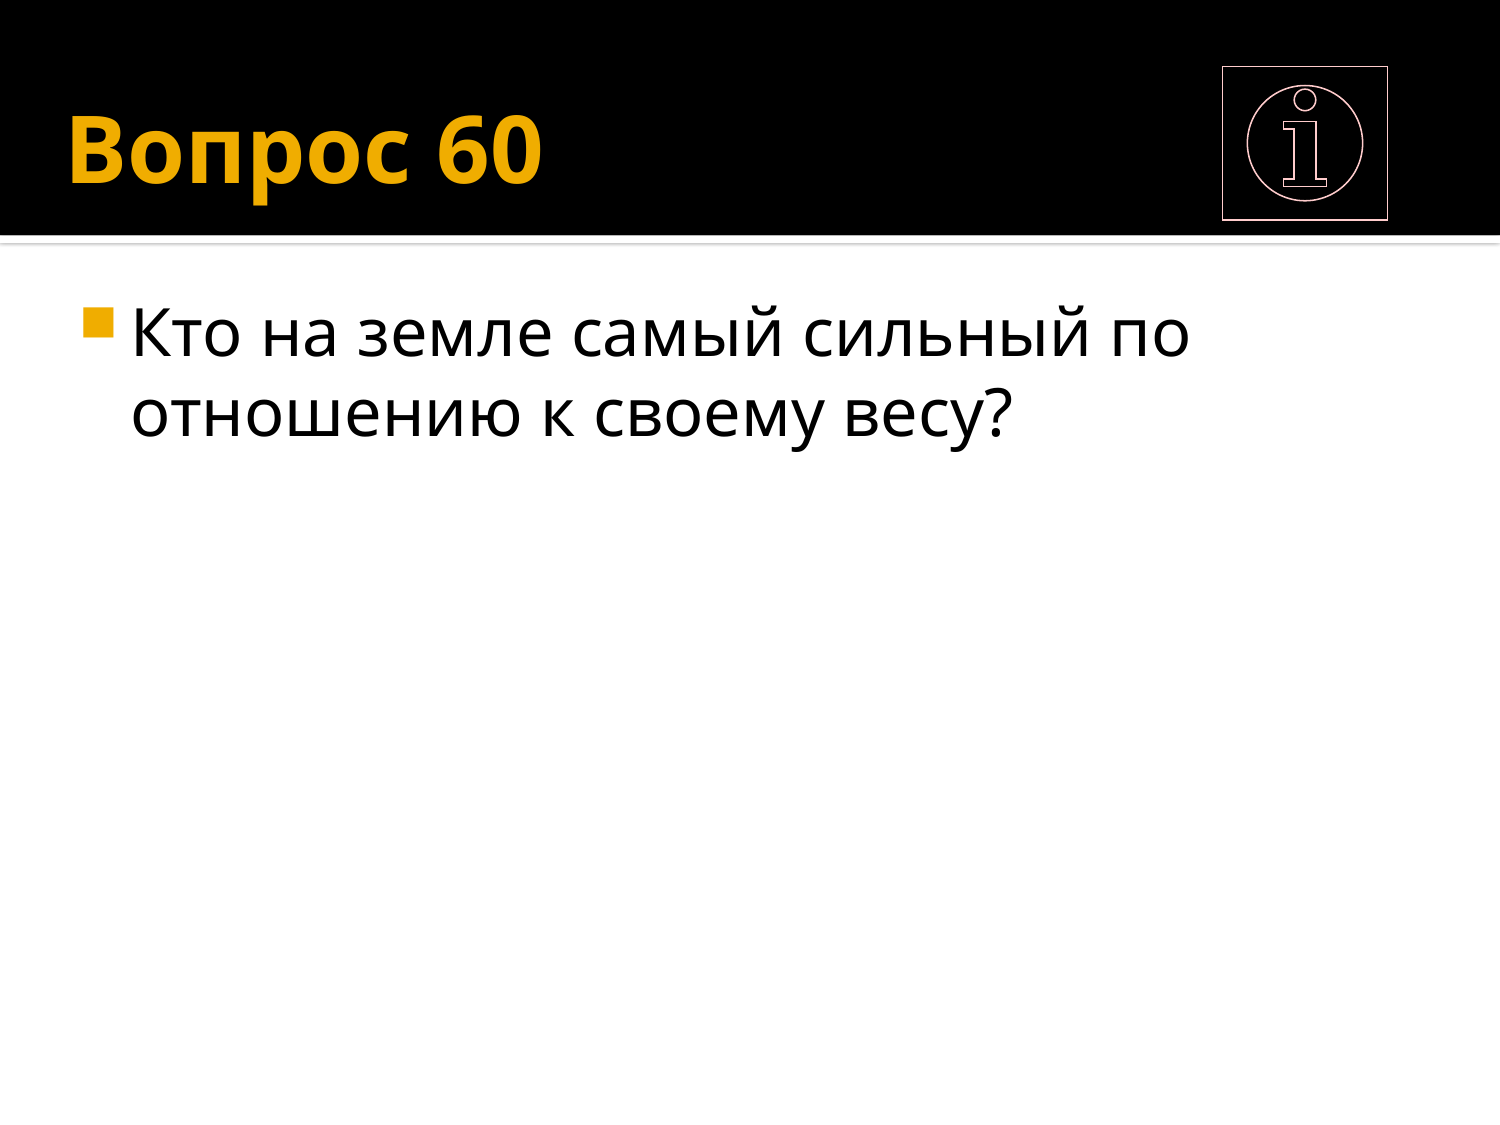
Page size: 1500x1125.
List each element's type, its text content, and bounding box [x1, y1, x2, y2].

list Кто на земле самый сильный по отношению к своему весу? [49, 275, 1451, 1001]
text_box [1222, 66, 1388, 220]
title Вопрос 60 [49, 37, 1176, 255]
